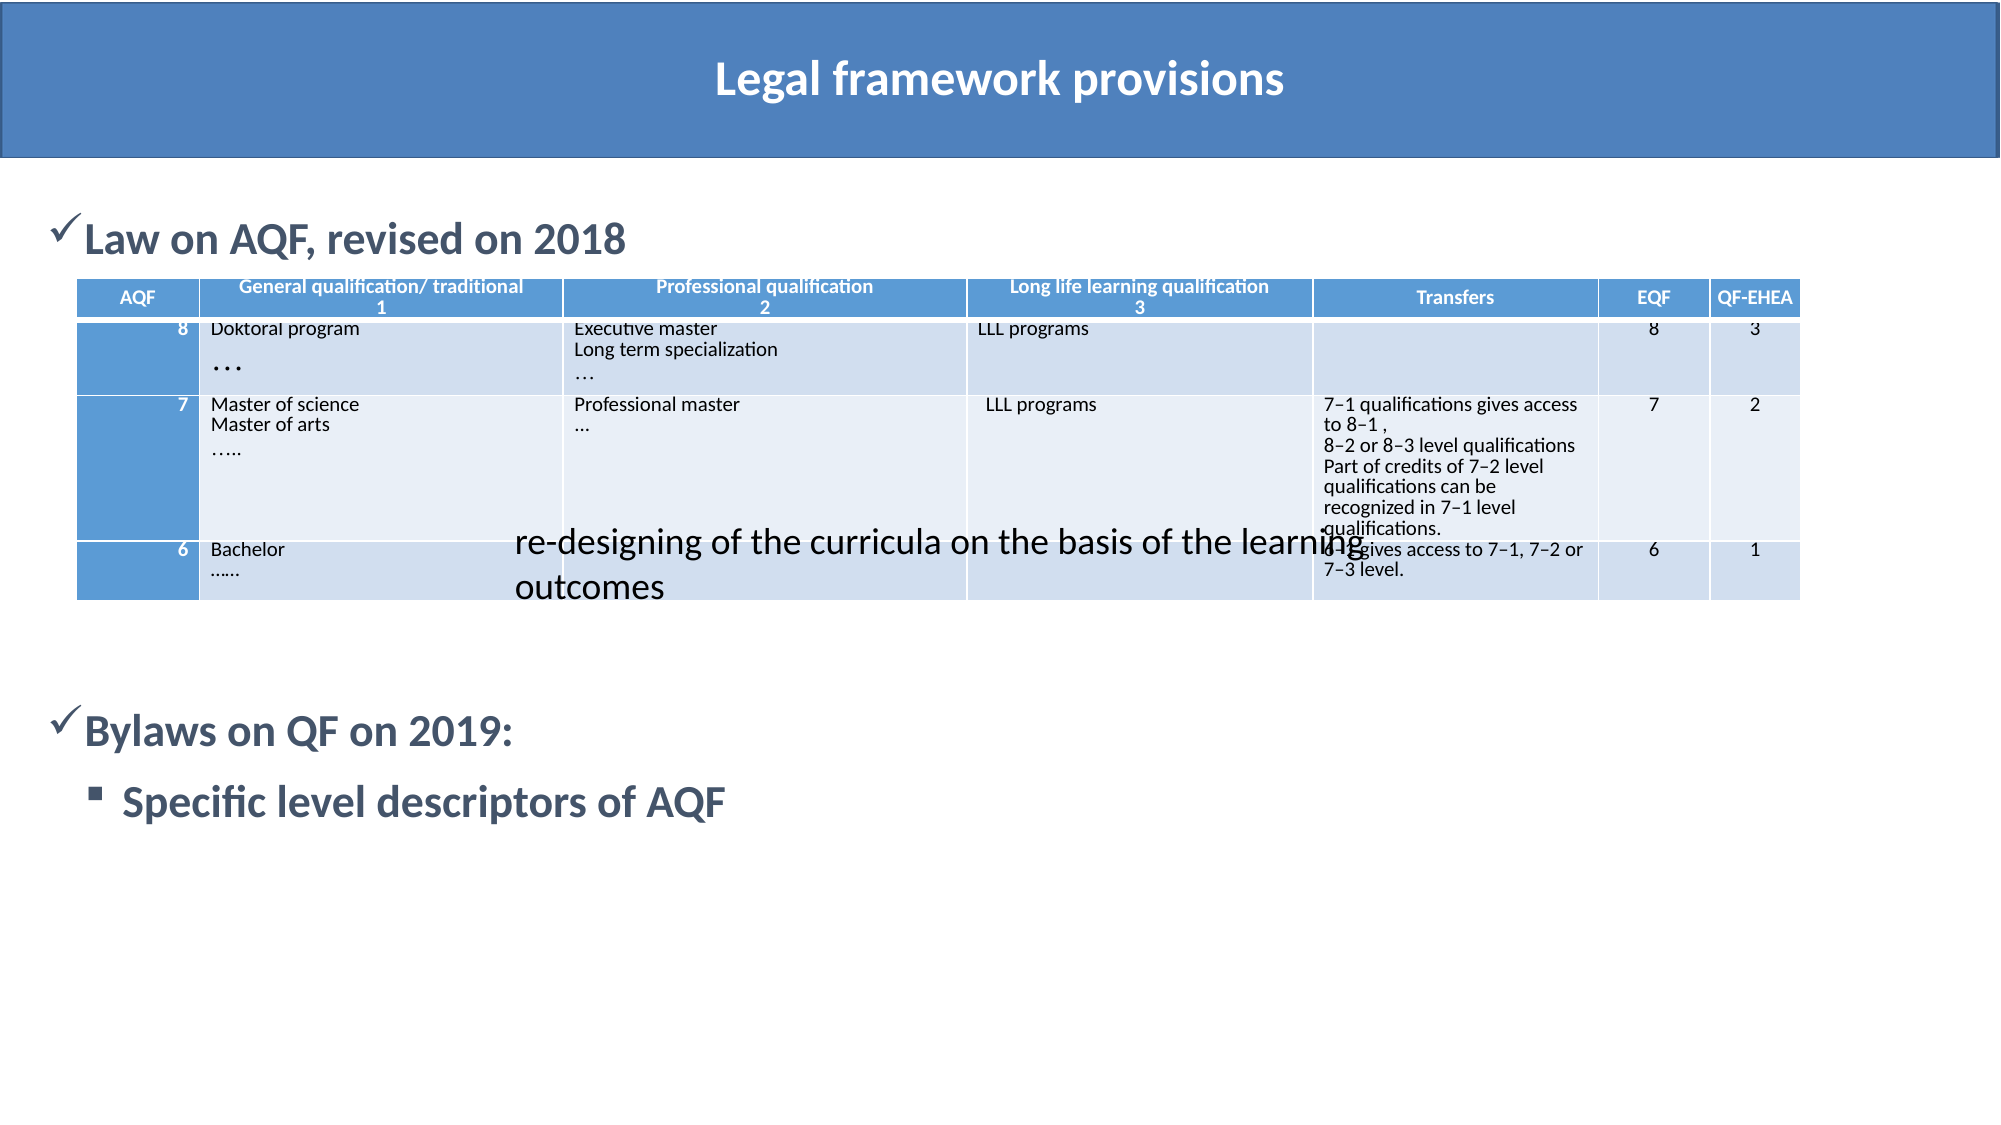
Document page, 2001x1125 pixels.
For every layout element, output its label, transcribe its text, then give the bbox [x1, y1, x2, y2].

table_cell LLL programs [968, 396, 1312, 509]
table_header Long life learning qualification 3 [968, 279, 1312, 317]
table_cell 1 [1711, 542, 1800, 600]
table_cell Master of science Master of arts ….. [200, 396, 562, 540]
table_cell 8 [77, 323, 199, 395]
table_cell Professional master ... [564, 396, 966, 509]
table_cell 8 [1599, 323, 1709, 395]
list Law on AQF, revised on 2018 Bylaws on QF on 2019: Specific level descriptors of AQF [31, 207, 1950, 1092]
table_cell 7 [77, 396, 199, 540]
table_cell Doktoral program … [200, 323, 562, 395]
table_header General qualification/ traditional 1 [200, 279, 562, 317]
table_header QF-EHEA [1711, 279, 1800, 317]
table_cell 3 [1711, 323, 1800, 395]
table_header Professional qualification 2 [564, 279, 966, 317]
table_cell [1314, 323, 1598, 395]
table_cell 2 [1711, 396, 1800, 540]
table_cell LLL programs [968, 323, 1312, 395]
table_cell 7 [1599, 396, 1709, 540]
text_box re-designing of the curricula on the basis of the learning outcomes [500, 509, 1500, 615]
table_cell Bachelor …… [200, 542, 500, 600]
table_cell 6 [77, 542, 199, 600]
table_header EQF [1599, 279, 1709, 317]
table_cell Executive master Long term specialization … [564, 323, 966, 395]
table_header Transfers [1314, 279, 1598, 317]
table_cell 7–1 qualifications gives access to 8–1 , 8–2 or 8–3 level qualifications Part of credits of 7–2 level qualifications can be recognized in 7–1 level qualifications. [1314, 396, 1598, 540]
table_header AQF [77, 279, 199, 317]
table_cell 6 [1599, 542, 1709, 600]
table_cell 6–1 gives access to 7–1, 7–2 or 7–3 level. [1500, 542, 1598, 600]
picture [0, 2, 2000, 158]
